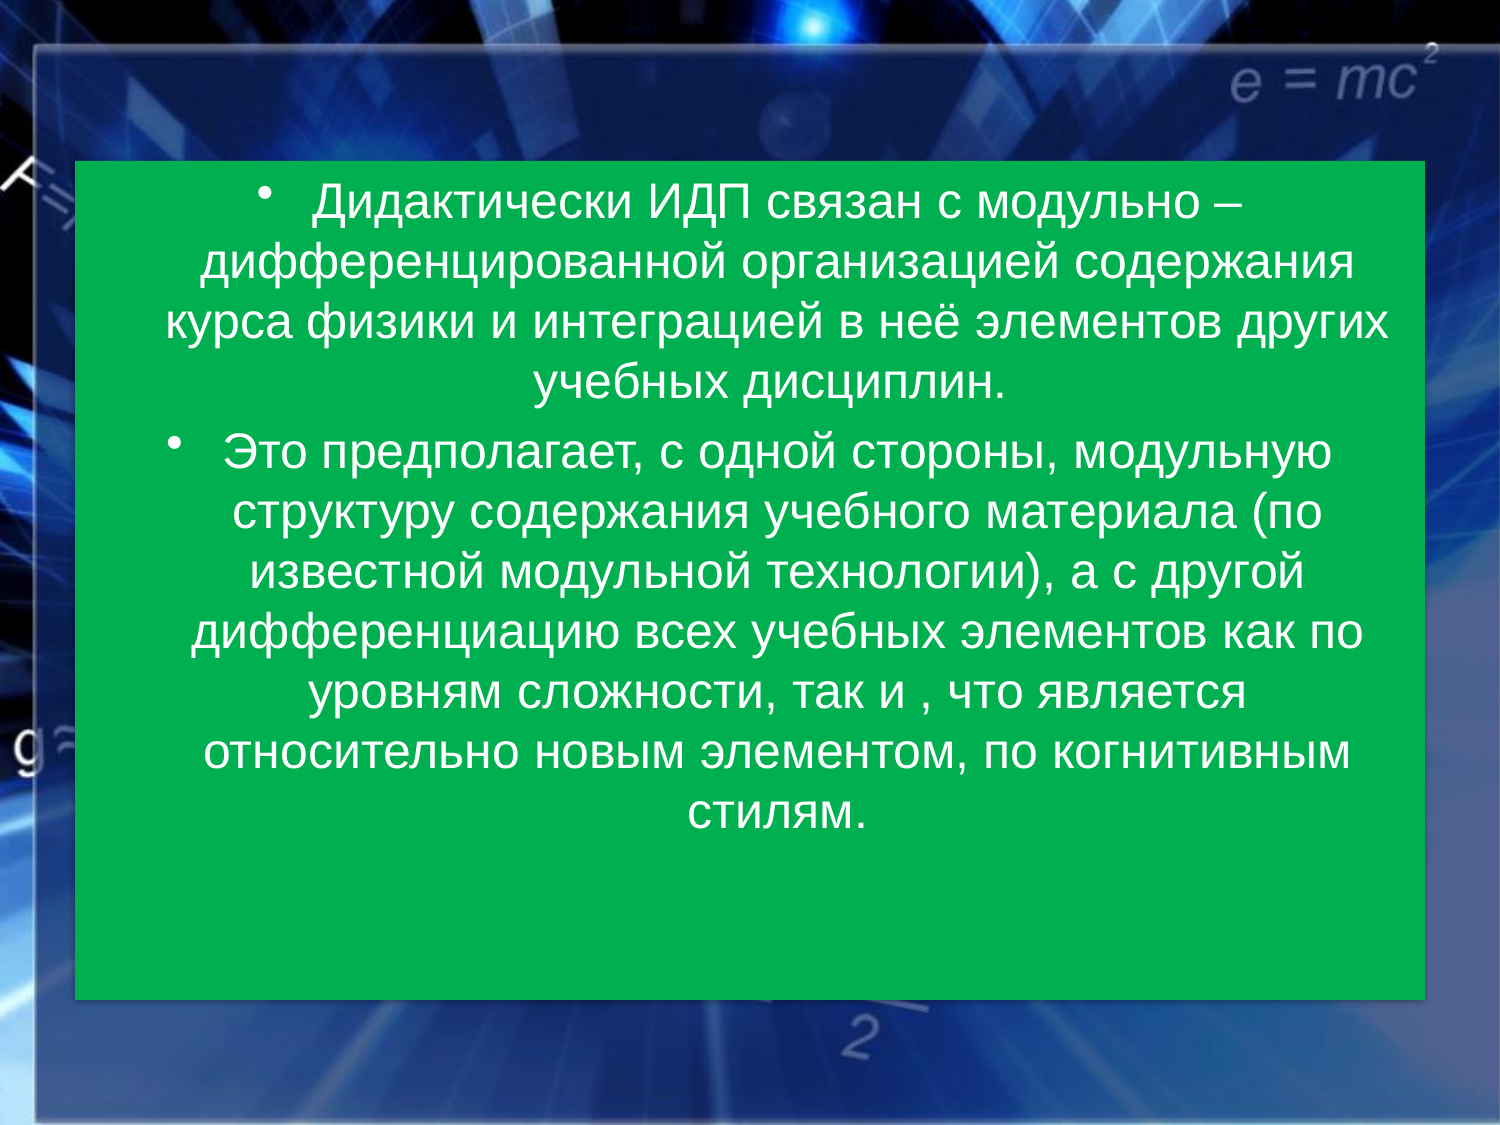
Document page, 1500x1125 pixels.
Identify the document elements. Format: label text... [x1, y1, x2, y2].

picture [0, 0, 1500, 1125]
list Дидактически ИДП связан с модульно – дифференцированной организацией содержания курса физики и интеграцией в неё элементов других учебных дисциплин. Это предполагает, с одной стороны, модульную структуру содержания учебного материала (по известной модульной технологии), а с другой дифференциацию всех учебных элементов как по уровням сложности, так и , что является относительно новым элементом, по когнитивным стилям. [74, 160, 1426, 1001]
